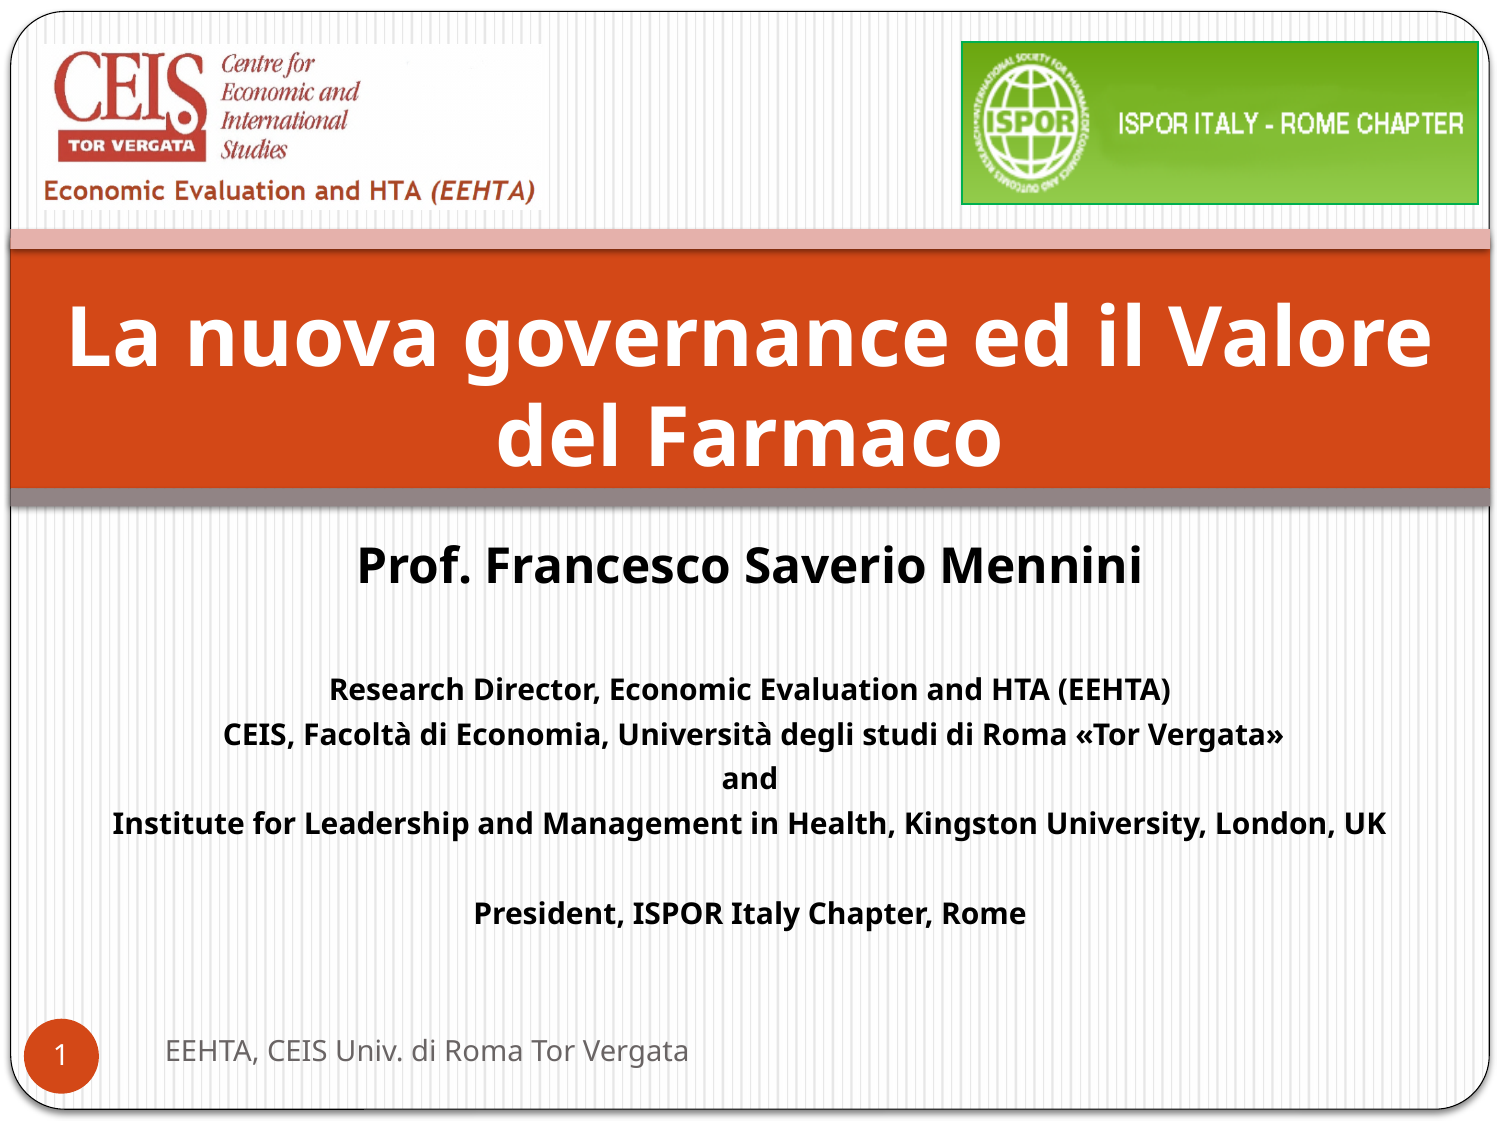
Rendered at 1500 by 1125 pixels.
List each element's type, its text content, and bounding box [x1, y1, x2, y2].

slide_number 1 [23, 1018, 99, 1094]
picture [41, 44, 543, 210]
subtitle Prof. Francesco Saverio Mennini Research Director, Economic Evaluation and HTA (EEHTA) CEIS, Facoltà di Economia, Università degli studi di Roma «Tor Vergata» and Institute for Leadership and Management in Health, Kingston University, London, UK President, ISPOR Italy Chapter, Rome [17, 527, 1483, 941]
title La nuova governance ed il Valore del Farmaco [29, 247, 1471, 528]
picture [962, 42, 1478, 204]
footer EEHTA, CEIS Univ. di Roma Tor Vergata [150, 1012, 1058, 1088]
